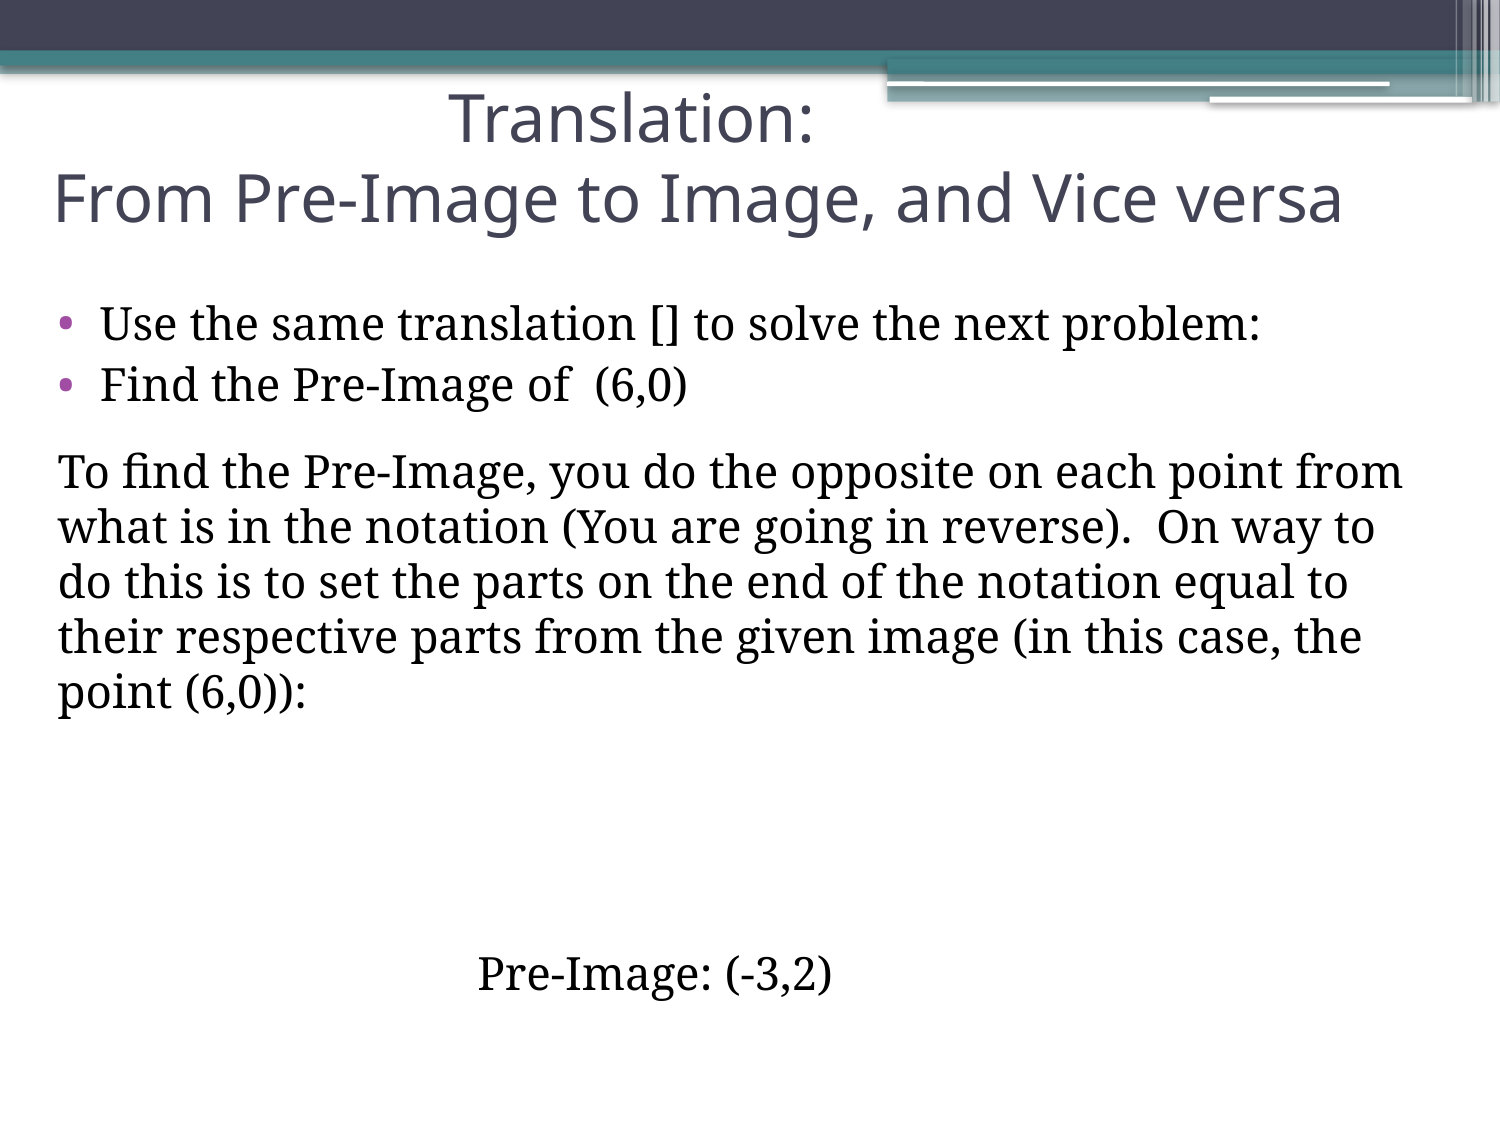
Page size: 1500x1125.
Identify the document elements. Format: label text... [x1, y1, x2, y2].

title Translation: From Pre-Image to Image, and Vice versa [37, 37, 1438, 275]
text_box Pre-Image: (-3,2) [462, 937, 950, 1008]
